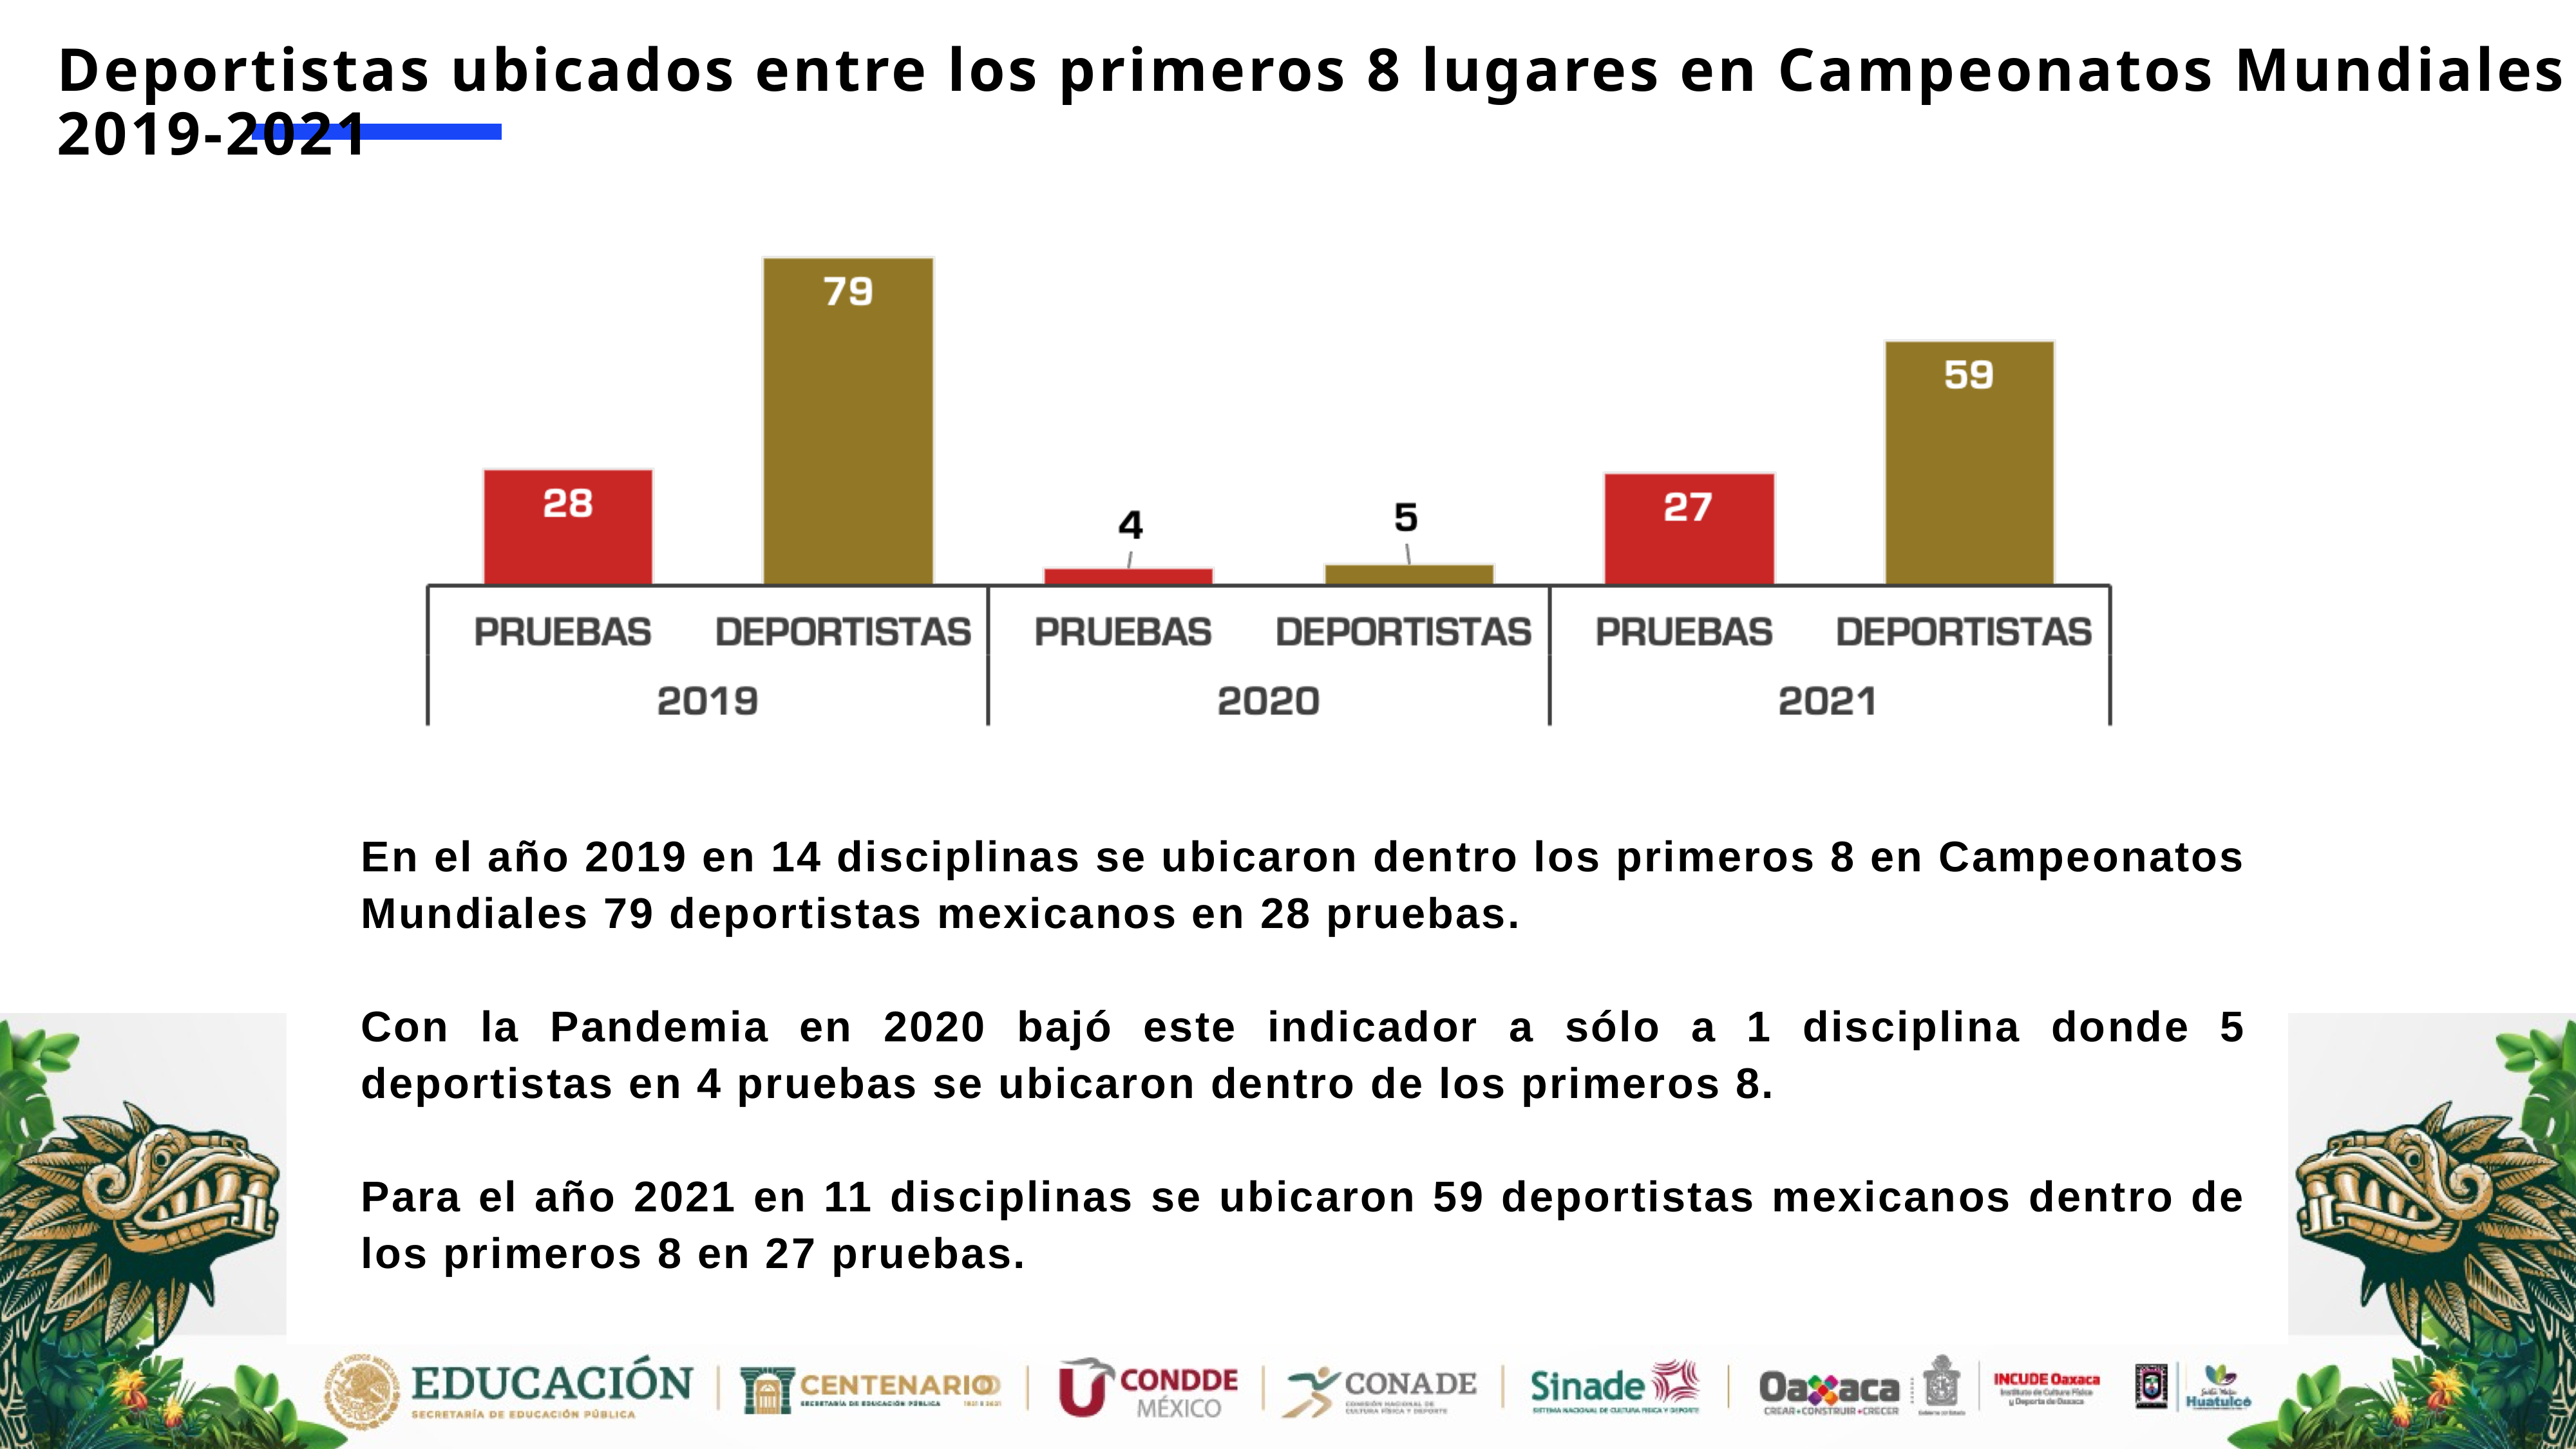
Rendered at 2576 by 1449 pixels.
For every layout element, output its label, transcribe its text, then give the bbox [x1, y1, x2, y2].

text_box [0, 996, 2576, 1449]
picture [400, 185, 2140, 739]
list Deportistas ubicados entre los primeros 8 lugares en Campeonatos Mundiales 2019-2021 [47, 0, 2576, 214]
text_box En el año 2019 en 14 disciplinas se ubicaron dentro los primeros 8 en Campeonatos Mundiales 79 deportistas mexicanos en 28 pruebas. Con la Pandemia en 2020 bajó este indicador a sólo a 1 disciplina donde 5 deportistas en 4 pruebas se ubicaron dentro de los primeros 8. Para el año 2021 en 11 disciplinas se ubicaron 59 deportistas mexicanos dentro de los primeros 8 en 27 pruebas. [355, 819, 2255, 996]
